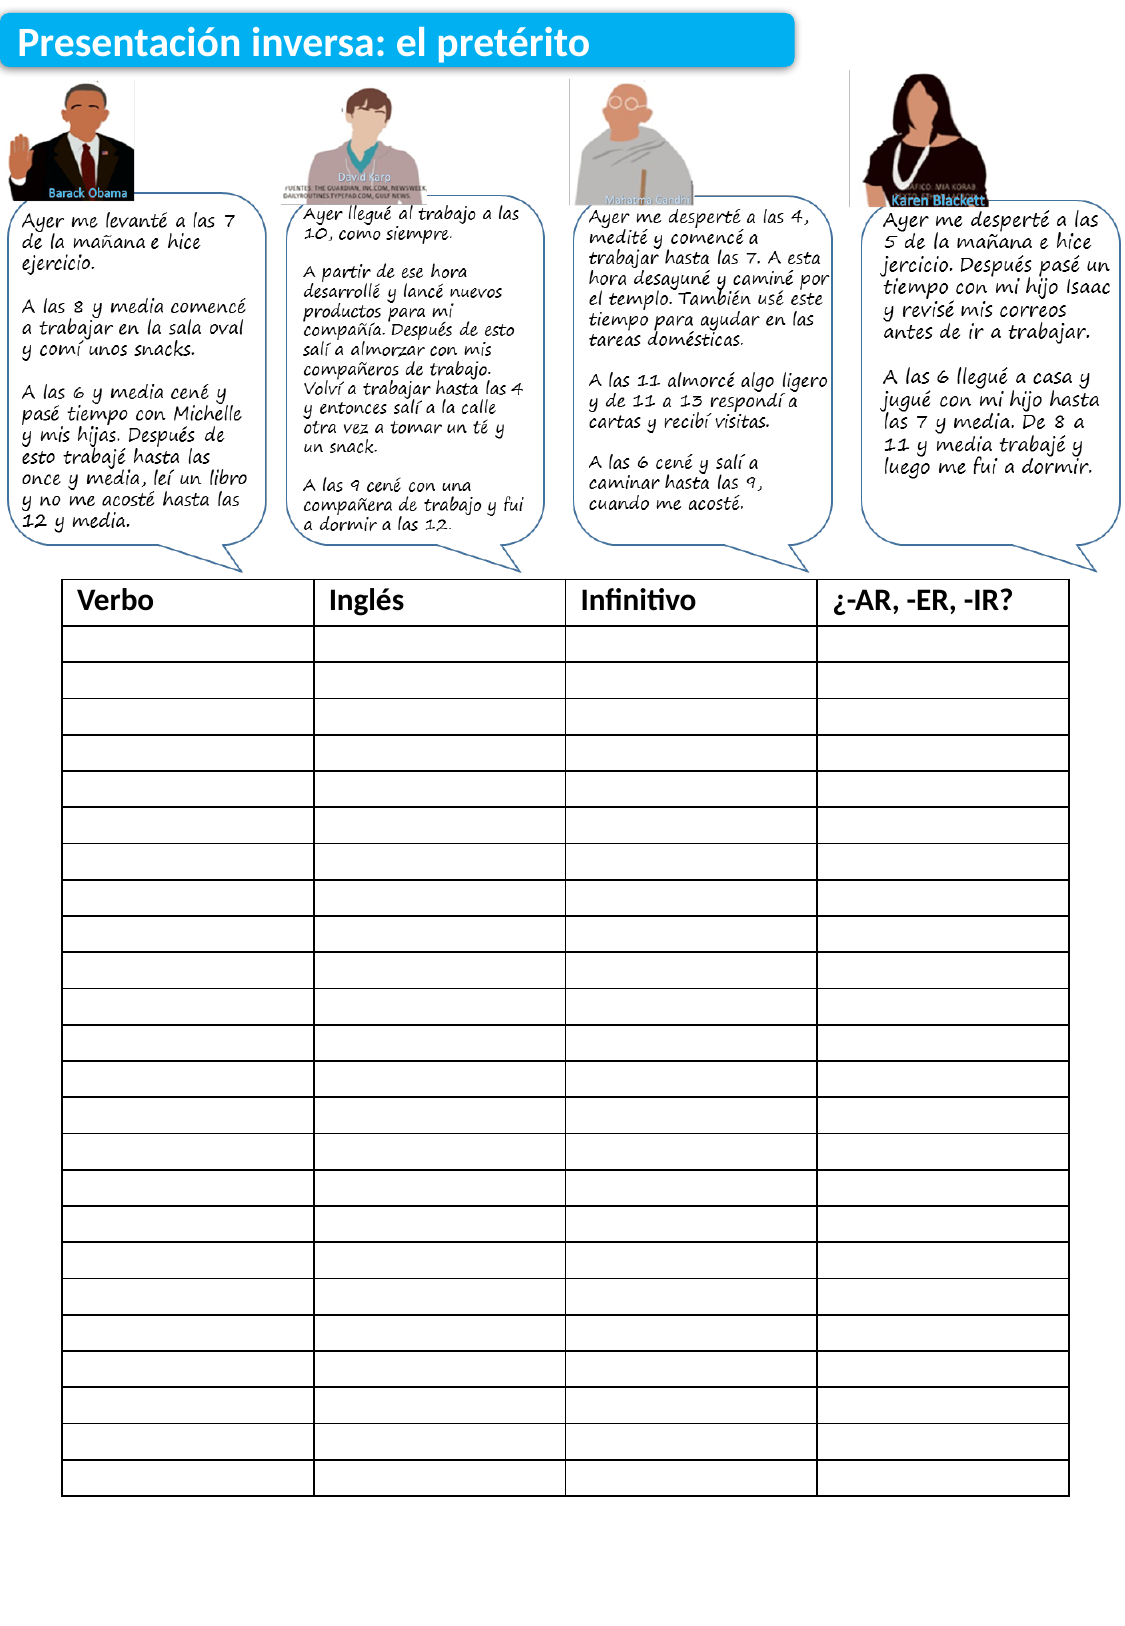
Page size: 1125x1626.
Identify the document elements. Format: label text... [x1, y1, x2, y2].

table_cell [63, 1062, 313, 1096]
table_cell [315, 1316, 565, 1350]
table_cell [566, 881, 816, 915]
table_cell [566, 1062, 816, 1096]
table_cell [63, 881, 313, 915]
table_cell [315, 917, 565, 951]
table_cell [566, 953, 816, 988]
table_cell [566, 627, 816, 661]
table_cell [818, 1134, 1068, 1169]
table_cell [566, 1134, 816, 1169]
table_cell [315, 699, 565, 734]
table_cell [818, 1207, 1068, 1241]
table_cell [63, 627, 313, 661]
table_cell [566, 736, 816, 770]
table_cell [63, 699, 313, 734]
table_cell [315, 627, 565, 661]
table_cell [63, 1352, 313, 1386]
table_cell [315, 1134, 565, 1169]
table_cell [818, 1279, 1068, 1314]
table_cell [566, 917, 816, 951]
table_cell [63, 1207, 313, 1241]
table_cell [566, 989, 816, 1024]
table_header Verbo [63, 580, 313, 625]
table_cell [566, 1352, 816, 1386]
table_cell [315, 1207, 565, 1241]
table_cell [818, 881, 1068, 915]
table_cell [818, 1388, 1068, 1423]
table_cell [566, 772, 816, 806]
table_cell [315, 1352, 565, 1386]
table_cell [315, 989, 565, 1024]
table_cell [315, 663, 565, 698]
table_cell [818, 1424, 1068, 1459]
picture [2, 70, 1125, 573]
table_cell [315, 1424, 565, 1459]
table_cell [566, 1461, 816, 1495]
table_cell [566, 1026, 816, 1060]
table_cell [315, 736, 565, 770]
table_cell [315, 1243, 565, 1278]
table_cell [818, 953, 1068, 988]
table_cell [315, 1279, 565, 1314]
table_cell [818, 1062, 1068, 1096]
table_cell [315, 1461, 565, 1495]
table_cell [63, 663, 313, 698]
table_cell [818, 1461, 1068, 1495]
table_cell [63, 1388, 313, 1423]
table_cell [63, 1461, 313, 1495]
table_cell [63, 953, 313, 988]
table_cell [63, 989, 313, 1024]
table_cell [566, 1243, 816, 1278]
table_cell [63, 1316, 313, 1350]
table_cell [566, 1388, 816, 1423]
table_cell [818, 772, 1068, 806]
table_cell [315, 1098, 565, 1133]
table_cell [63, 772, 313, 806]
table_cell [315, 1026, 565, 1060]
table_cell [63, 917, 313, 951]
table_cell [315, 772, 565, 806]
table_cell [566, 699, 816, 734]
table_cell [63, 1098, 313, 1133]
table_cell [63, 1279, 313, 1314]
table_cell [818, 808, 1068, 843]
table_header ¿-AR, -ER, -IR? [818, 580, 1068, 625]
table_cell [566, 1424, 816, 1459]
table_cell [315, 953, 565, 988]
table_cell [566, 1279, 816, 1314]
table_cell [818, 736, 1068, 770]
table_cell [818, 1171, 1068, 1205]
table_cell [566, 1098, 816, 1133]
table_cell [818, 844, 1068, 879]
table_cell [818, 917, 1068, 951]
table_cell [63, 736, 313, 770]
text_box Presentación inversa: el pretérito [0, 12, 795, 67]
table_cell [63, 1134, 313, 1169]
table_cell [63, 1424, 313, 1459]
table_cell [818, 663, 1068, 698]
table_cell [63, 844, 313, 879]
table_cell [818, 1026, 1068, 1060]
table_cell [63, 808, 313, 843]
table_cell [315, 1062, 565, 1096]
table_cell [63, 1171, 313, 1205]
table_cell [818, 1316, 1068, 1350]
table_cell [566, 1171, 816, 1205]
table_header Infinitivo [566, 580, 816, 625]
table_cell [63, 1026, 313, 1060]
table_cell [818, 989, 1068, 1024]
table_cell [818, 1243, 1068, 1278]
table_cell [566, 808, 816, 843]
table_cell [315, 844, 565, 879]
table_cell [818, 1352, 1068, 1386]
table_cell [315, 881, 565, 915]
table_cell [315, 1171, 565, 1205]
table_cell [63, 1243, 313, 1278]
table_cell [315, 1388, 565, 1423]
table_cell [818, 627, 1068, 661]
table_header Inglés [315, 580, 565, 625]
table_cell [818, 1098, 1068, 1133]
table_cell [566, 663, 816, 698]
table_cell [818, 699, 1068, 734]
table_cell [566, 844, 816, 879]
table_cell [566, 1316, 816, 1350]
table_cell [566, 1207, 816, 1241]
table_cell [315, 808, 565, 843]
